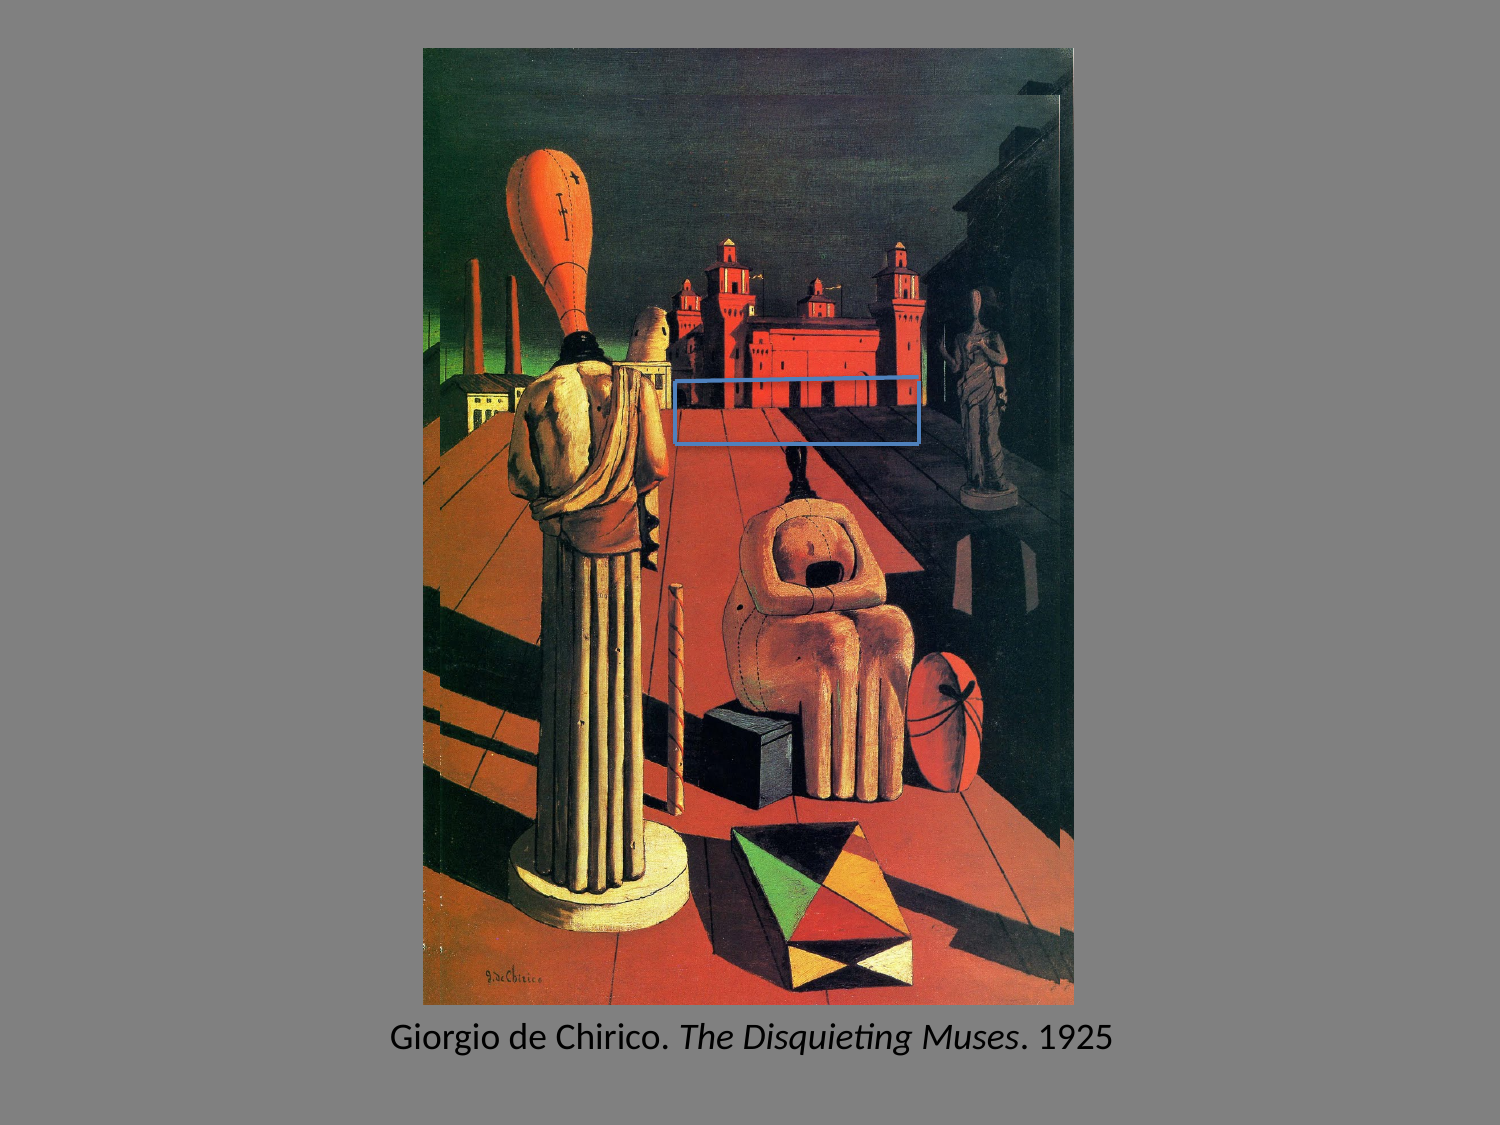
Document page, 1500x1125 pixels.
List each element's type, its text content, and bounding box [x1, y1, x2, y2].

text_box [674, 376, 919, 382]
text_box Giorgio de Chirico. The Disquieting Muses. 1925 [374, 1014, 1155, 1065]
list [0, 48, 1500, 1006]
picture [74, 95, 1426, 1006]
